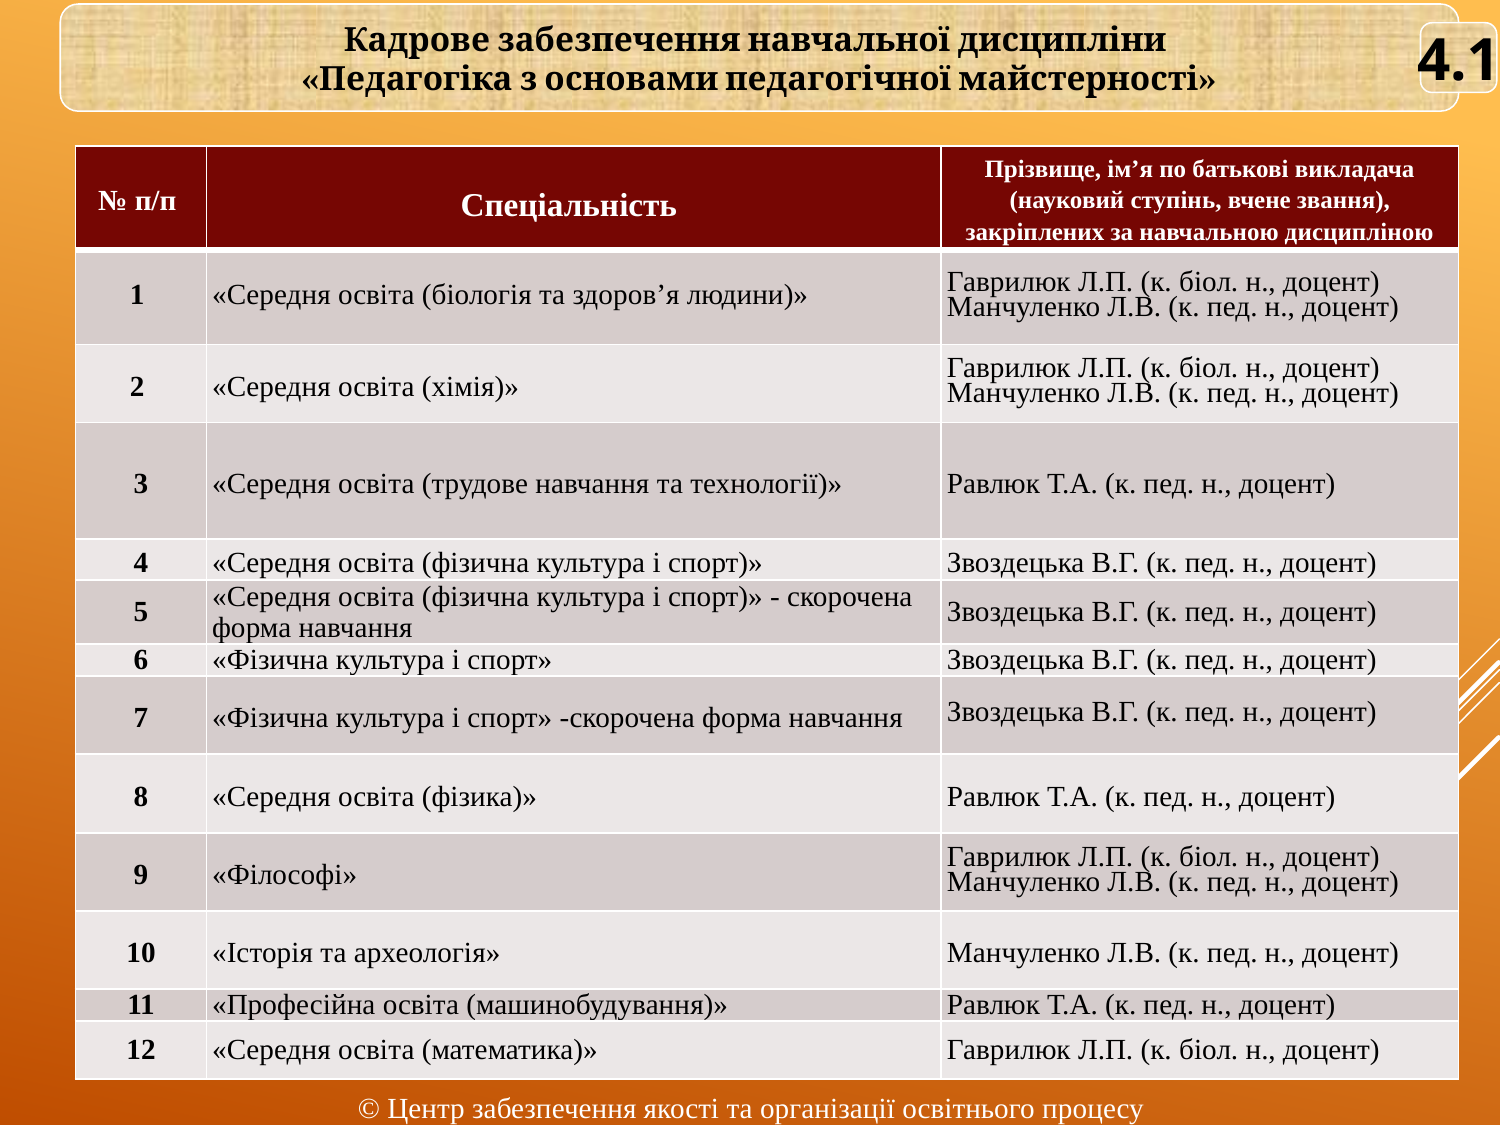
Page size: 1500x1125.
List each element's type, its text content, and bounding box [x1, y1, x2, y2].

table_cell Равлюк Т.А. (к. пед. н., доцент) [942, 990, 1458, 1020]
table_cell «Фізична культура і спорт» -скорочена форма навчання [207, 677, 940, 753]
table_cell 12 [76, 1022, 206, 1078]
table_cell 5 [76, 581, 206, 643]
table_cell 8 [76, 755, 206, 832]
table_cell «Середня освіта (фізична культура і спорт)» - скорочена форма навчання [207, 581, 940, 643]
table_header Спеціальність [207, 147, 940, 247]
table_cell Звоздецька В.Г. (к. пед. н., доцент) [942, 677, 1458, 753]
table_cell 9 [76, 834, 206, 910]
table_cell 3 [76, 423, 206, 538]
table_header Прізвище, ім’я по батькові викладача (науковий ступінь, вчене звання), закріплених за навчальною дисципліною [942, 147, 1458, 247]
table_header № п/п [76, 147, 206, 247]
table_cell Гаврилюк Л.П. (к. біол. н., доцент) [942, 1022, 1458, 1078]
table_cell Равлюк Т.А. (к. пед. н., доцент) [942, 755, 1458, 832]
table_cell 2 [76, 345, 206, 422]
table_cell Манчуленко Л.В. (к. пед. н., доцент) [942, 912, 1458, 988]
table_cell 7 [76, 677, 206, 753]
table_cell «Історія та археологія» [207, 912, 940, 988]
table_cell «Середня освіта (біологія та здоров’я людини)» [207, 253, 940, 344]
table_cell Звоздецька В.Г. (к. пед. н., доцент) [942, 645, 1458, 675]
table_cell «Середня освіта (хімія)» [207, 345, 940, 422]
table_cell «Середня освіта (математика)» [207, 1022, 940, 1078]
table_cell «Професійна освіта (машинобудування)» [207, 990, 940, 1020]
table_cell «Фізична культура і спорт» [207, 645, 940, 675]
table_cell Звоздецька В.Г. (к. пед. н., доцент) [942, 540, 1458, 579]
table_cell Равлюк Т.А. (к. пед. н., доцент) [942, 423, 1458, 538]
table_cell «Середня освіта (фізична культура і спорт)» [207, 540, 940, 579]
table_cell Звоздецька В.Г. (к. пед. н., доцент) [942, 581, 1458, 643]
table_cell 1 [76, 253, 206, 344]
table_cell «Середня освіта (фізика)» [207, 755, 940, 832]
table_cell 4 [76, 540, 206, 579]
text_box 4.1 [1420, 22, 1497, 93]
table_cell Гаврилюк Л.П. (к. біол. н., доцент) Манчуленко Л.В. (к. пед. н., доцент) [942, 253, 1458, 344]
text_box © Центр забезпечення якості та організації освітнього процесу [343, 1082, 1176, 1125]
table_cell 10 [76, 912, 206, 988]
table_cell «Філософі» [207, 834, 940, 910]
table_cell «Середня освіта (трудове навчання та технології)» [207, 423, 940, 538]
table_cell 11 [76, 990, 206, 1020]
table_cell Гаврилюк Л.П. (к. біол. н., доцент) Манчуленко Л.В. (к. пед. н., доцент) [942, 345, 1458, 422]
table_cell 6 [76, 645, 206, 675]
table_cell Гаврилюк Л.П. (к. біол. н., доцент) Манчуленко Л.В. (к. пед. н., доцент) [942, 834, 1458, 910]
text_box Кадрове забезпечення навчальної дисципліни «Педагогіка з основами педагогічної майстерності» [60, 4, 1459, 112]
